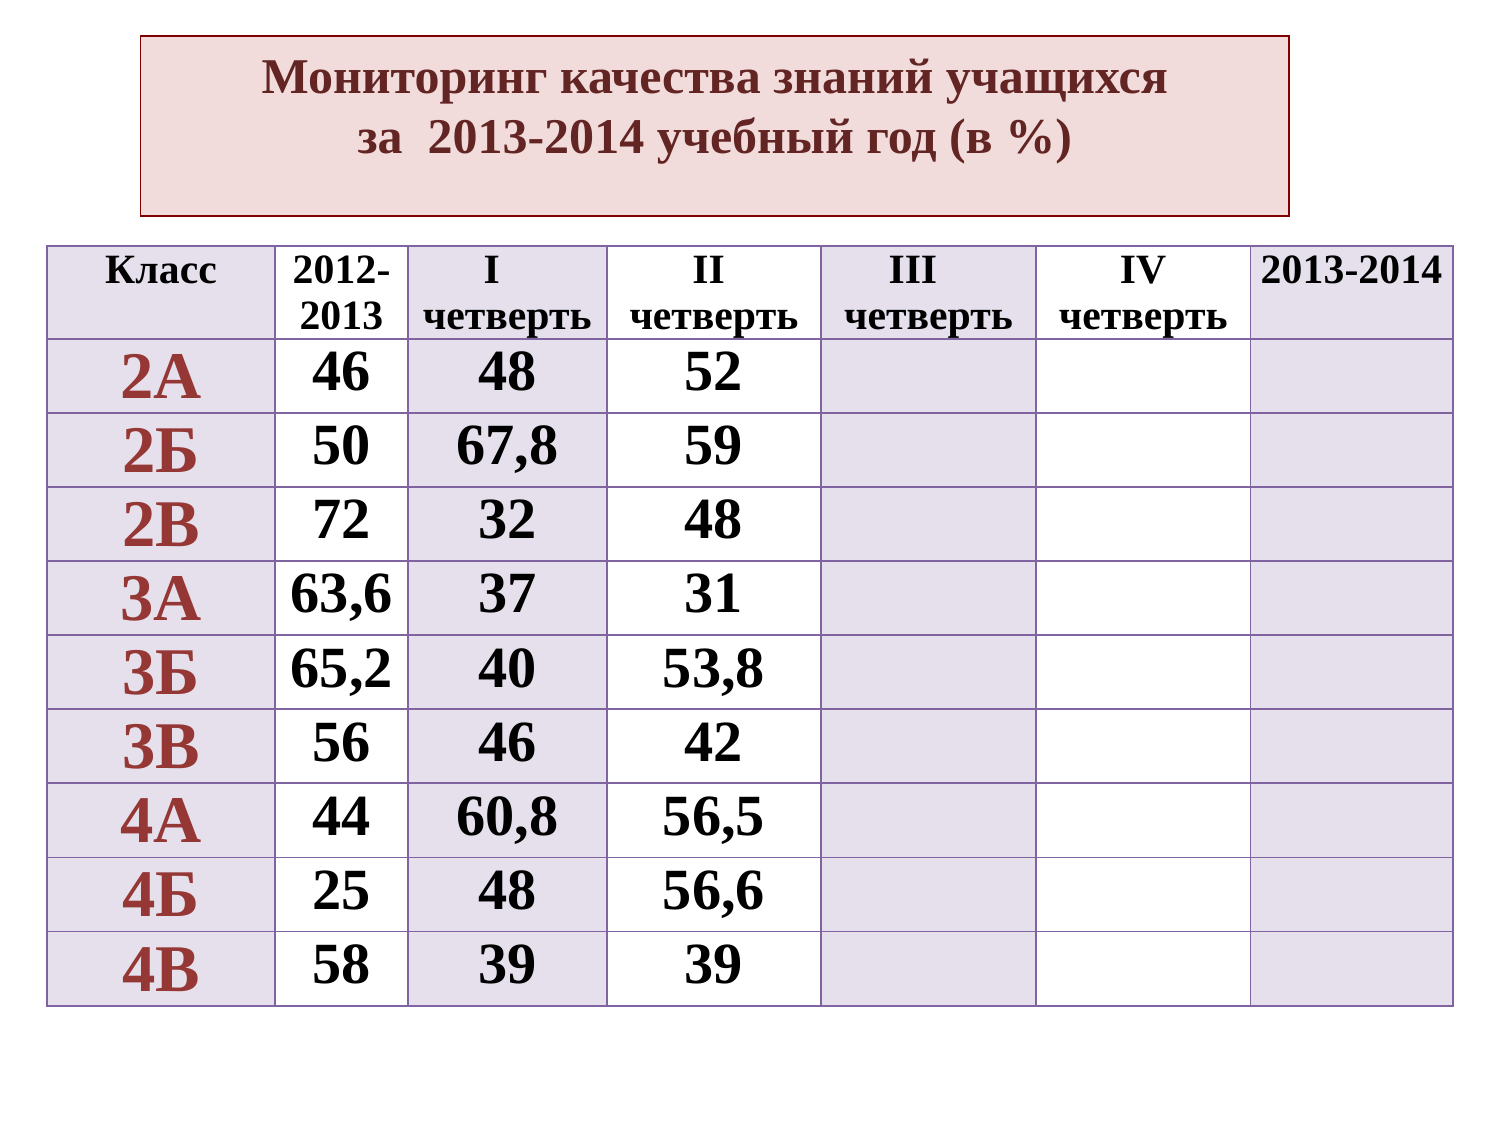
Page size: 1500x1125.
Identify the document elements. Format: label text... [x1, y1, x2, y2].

table_cell 56 [276, 710, 407, 782]
table_cell 3В [48, 710, 274, 782]
table_cell [1251, 488, 1452, 560]
table_cell [822, 562, 1035, 634]
table_cell 2Б [48, 414, 274, 486]
table_cell 2А [48, 340, 274, 412]
table_cell 25 [276, 858, 407, 931]
table_cell 59 [608, 414, 820, 486]
table_cell 67,8 [409, 414, 606, 486]
table_cell [1251, 562, 1452, 634]
table_cell 58 [276, 932, 407, 1005]
table_cell 3Б [48, 636, 274, 708]
table_cell 31 [608, 562, 820, 634]
table_cell [1037, 340, 1250, 412]
table_cell [822, 488, 1035, 560]
table_cell 44 [276, 784, 407, 857]
table_cell 39 [409, 932, 606, 1005]
table_cell 60,8 [409, 784, 606, 857]
table_cell [822, 636, 1035, 708]
table_cell 56,6 [608, 858, 820, 931]
table_cell [1037, 488, 1250, 560]
table_cell 56,5 [608, 784, 820, 857]
table_cell [1251, 710, 1452, 782]
table_cell [822, 414, 1035, 486]
table_cell 40 [409, 636, 606, 708]
table_cell 4Б [48, 858, 274, 931]
table_cell [1037, 636, 1250, 708]
table_cell [1251, 340, 1452, 412]
table_cell 37 [409, 562, 606, 634]
table_header I четверть [409, 247, 606, 338]
table_header Класс [48, 247, 274, 338]
table_cell [822, 932, 1035, 1005]
table_header II четверть [608, 247, 820, 338]
table_cell [1251, 932, 1452, 1005]
table_cell [1037, 784, 1250, 857]
table_cell [822, 858, 1035, 931]
table_cell 53,8 [608, 636, 820, 708]
table_cell [822, 784, 1035, 857]
table_cell 65,2 [276, 636, 407, 708]
table_cell 32 [409, 488, 606, 560]
table_cell 42 [608, 710, 820, 782]
table_cell [1251, 636, 1452, 708]
table_cell [822, 710, 1035, 782]
table_header 2012-2013 [276, 247, 407, 338]
table_cell [1037, 710, 1250, 782]
table_cell 48 [409, 858, 606, 931]
table_cell 46 [409, 710, 606, 782]
table_cell 72 [276, 488, 407, 560]
table_cell [1037, 932, 1250, 1005]
table_cell [1251, 414, 1452, 486]
text_box Мониторинг качества знаний учащихся за 2013-2014 учебный год (в %) [140, 36, 1289, 216]
table_cell [1251, 784, 1452, 857]
table_header III четверть [822, 247, 1035, 338]
table_cell [822, 340, 1035, 412]
table_cell 2В [48, 488, 274, 560]
table_header IV четверть [1037, 247, 1250, 338]
table_cell 63,6 [276, 562, 407, 634]
table_cell 4В [48, 932, 274, 1005]
table_cell 3А [48, 562, 274, 634]
table_cell 52 [608, 340, 820, 412]
table_cell [1037, 858, 1250, 931]
table_cell 4А [48, 784, 274, 857]
table_cell 46 [276, 340, 407, 412]
table_cell 50 [276, 414, 407, 486]
table_cell [1037, 562, 1250, 634]
table_cell 48 [608, 488, 820, 560]
table_cell [1251, 858, 1452, 931]
table_cell 39 [608, 932, 820, 1005]
table_cell [1037, 414, 1250, 486]
table_cell 48 [409, 340, 606, 412]
table_header 2013-2014 [1251, 247, 1452, 338]
